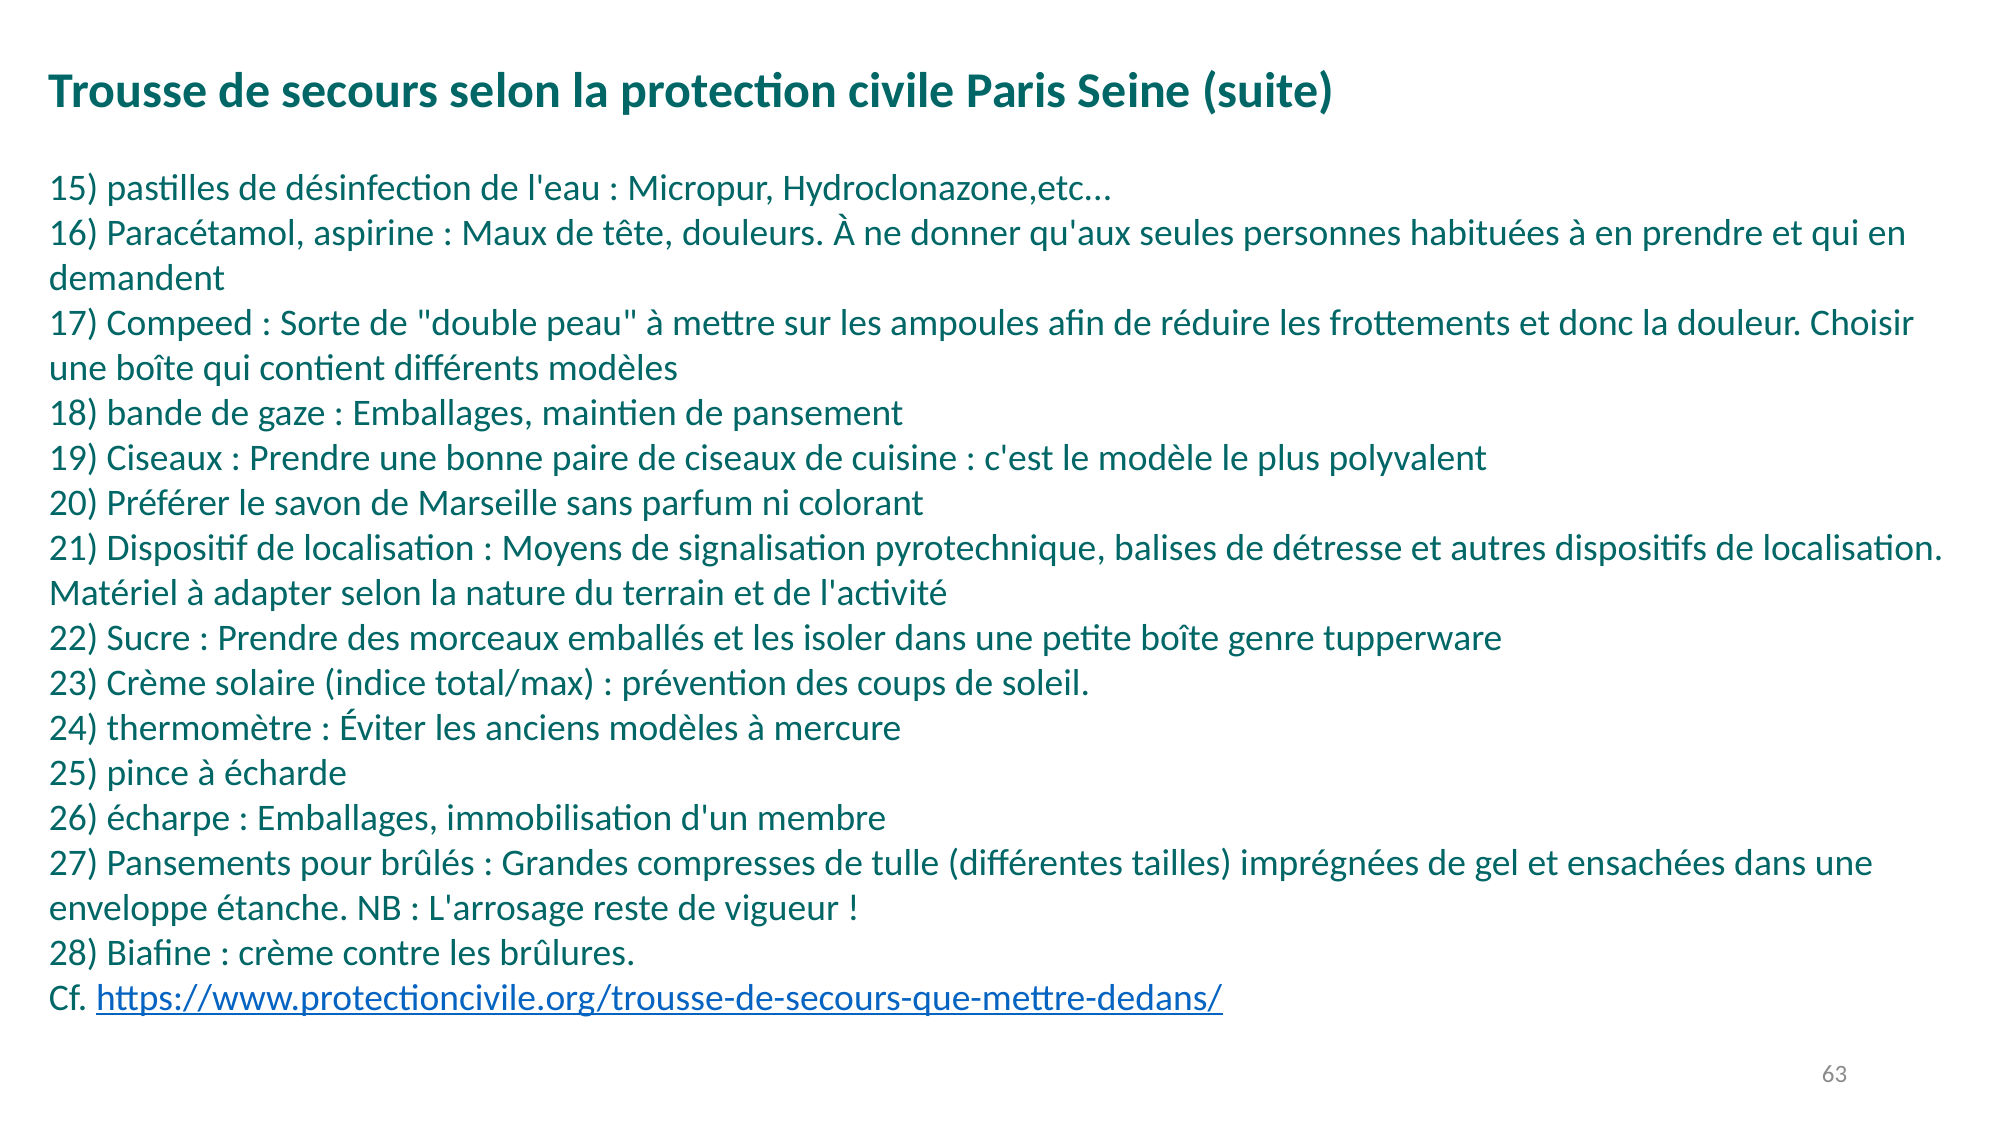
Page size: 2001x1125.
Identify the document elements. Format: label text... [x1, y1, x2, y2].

slide_number 63 [1412, 1042, 1863, 1103]
text_box Trousse de secours selon la protection civile Paris Seine (suite) 15) pastilles de désinfection de l'eau : Micropur, Hydroclonazone,etc... 16) Paracétamol, aspirine : Maux de tête, douleurs. À ne donner qu'aux seules personnes habituées à en prendre et qui en demandent 17) Compeed : Sorte de "double peau" à mettre sur les ampoules afin de réduire les frottements et donc la douleur. Choisir une boîte qui contient différents modèles 18) bande de gaze : Emballages, maintien de pansement 19) Ciseaux : Prendre une bonne paire de ciseaux de cuisine : c'est le modèle le plus polyvalent 20) Préférer le savon de Marseille sans parfum ni colorant 21) Dispositif de localisation : Moyens de signalisation pyrotechnique, balises de détresse et autres dispositifs de localisation. Matériel à adapter selon la nature du terrain et de l'activité 22) Sucre : Prendre des morceaux emballés et les isoler dans une petite boîte genre tupperware 23) Crème solaire (indice total/max) : prévention des coups de soleil. 24) thermomètre : Éviter les anciens modèles à mercure 25) pince à écharde 26) écharpe : Emballages, immobilisation d'un membre 27) Pansements pour brûlés : Grandes compresses de tulle (différentes tailles) imprégnées de gel et ensachées dans une enveloppe étanche. NB : L'arrosage reste de vigueur ! 28) Biafine : crème contre les brûlures. Cf. https://www.protectioncivile.org/trousse-de-secours-que-mettre-dedans/ [34, 50, 1967, 1026]
